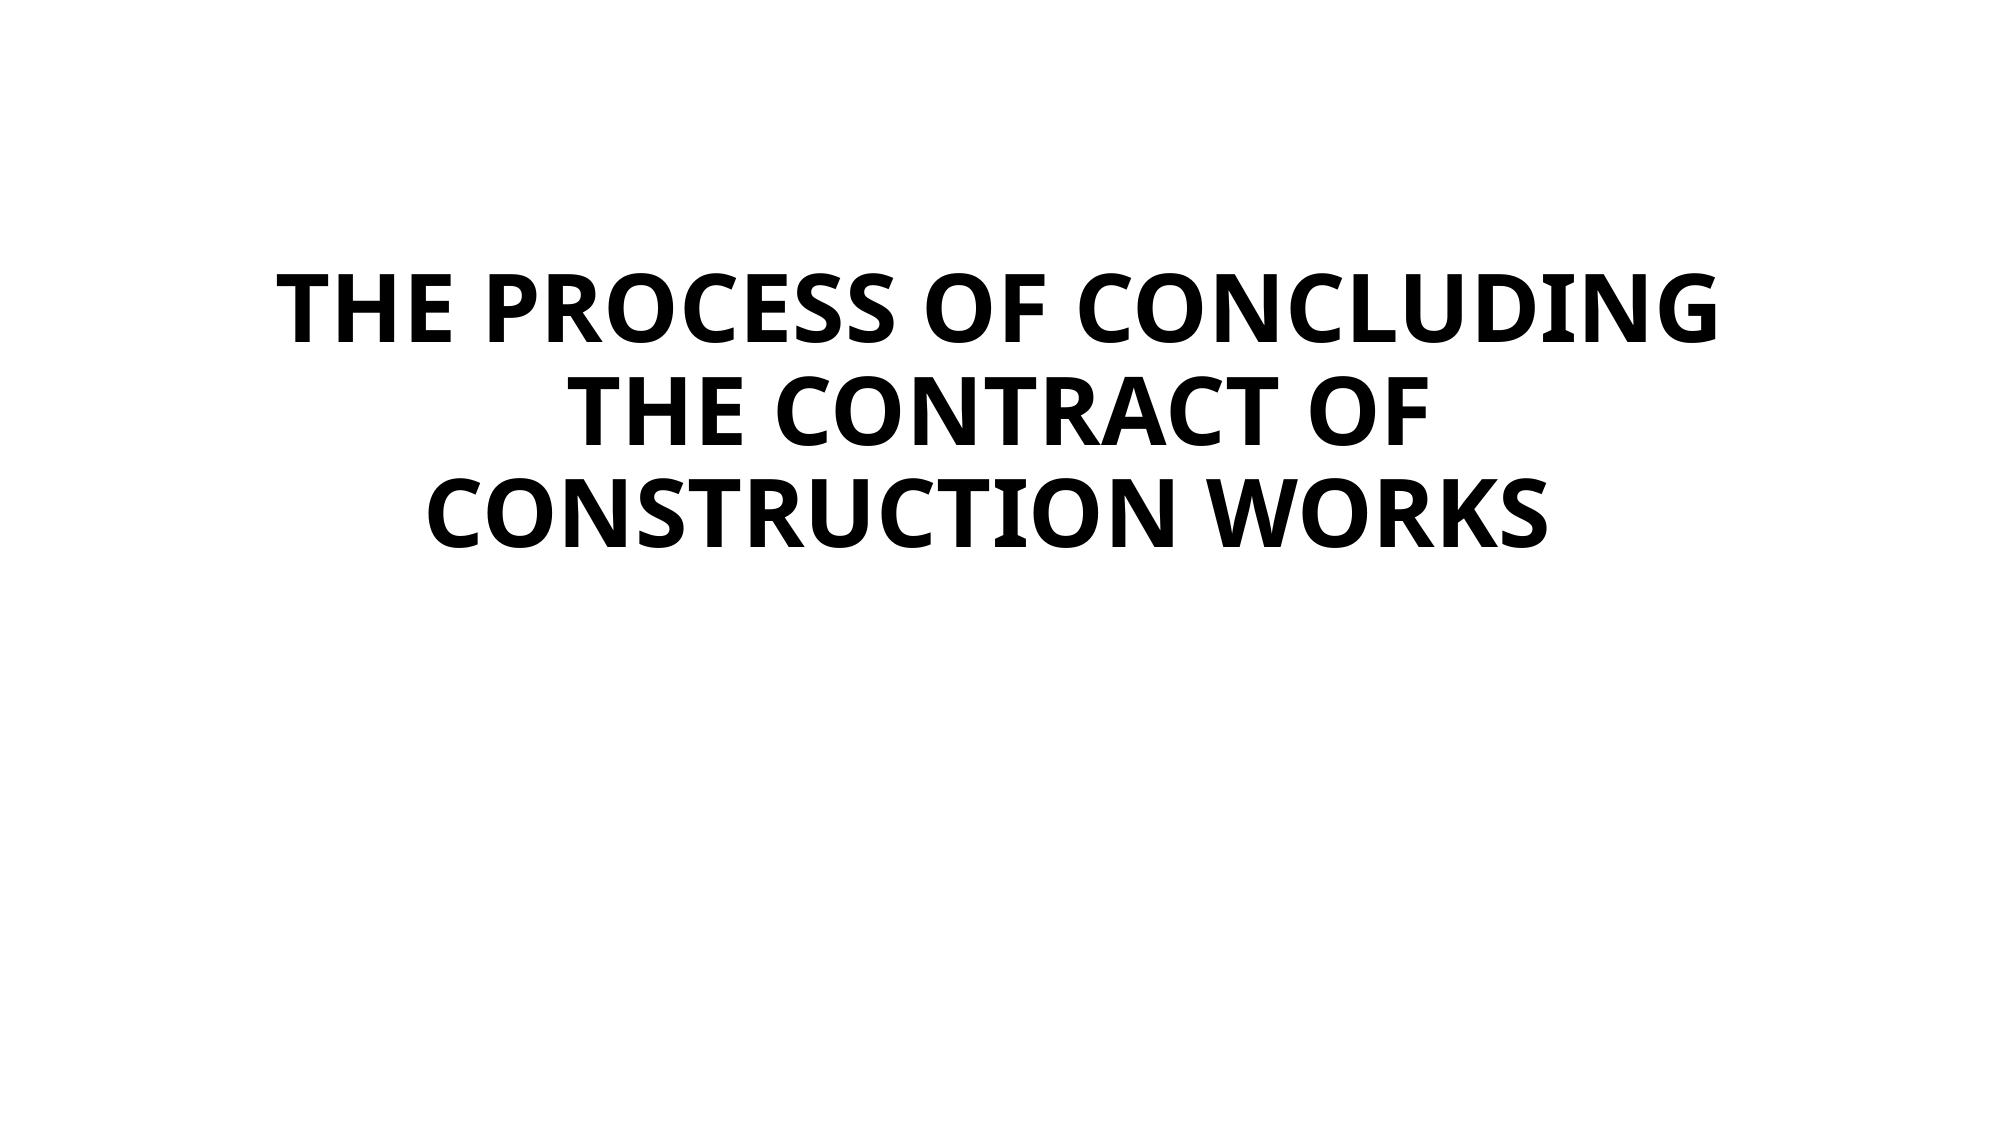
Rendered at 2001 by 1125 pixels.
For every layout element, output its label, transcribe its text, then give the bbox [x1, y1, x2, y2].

title THE PROCESS OF CONCLUDING THE CONTRACT OF CONSTRUCTION WORKS [249, 184, 1750, 576]
